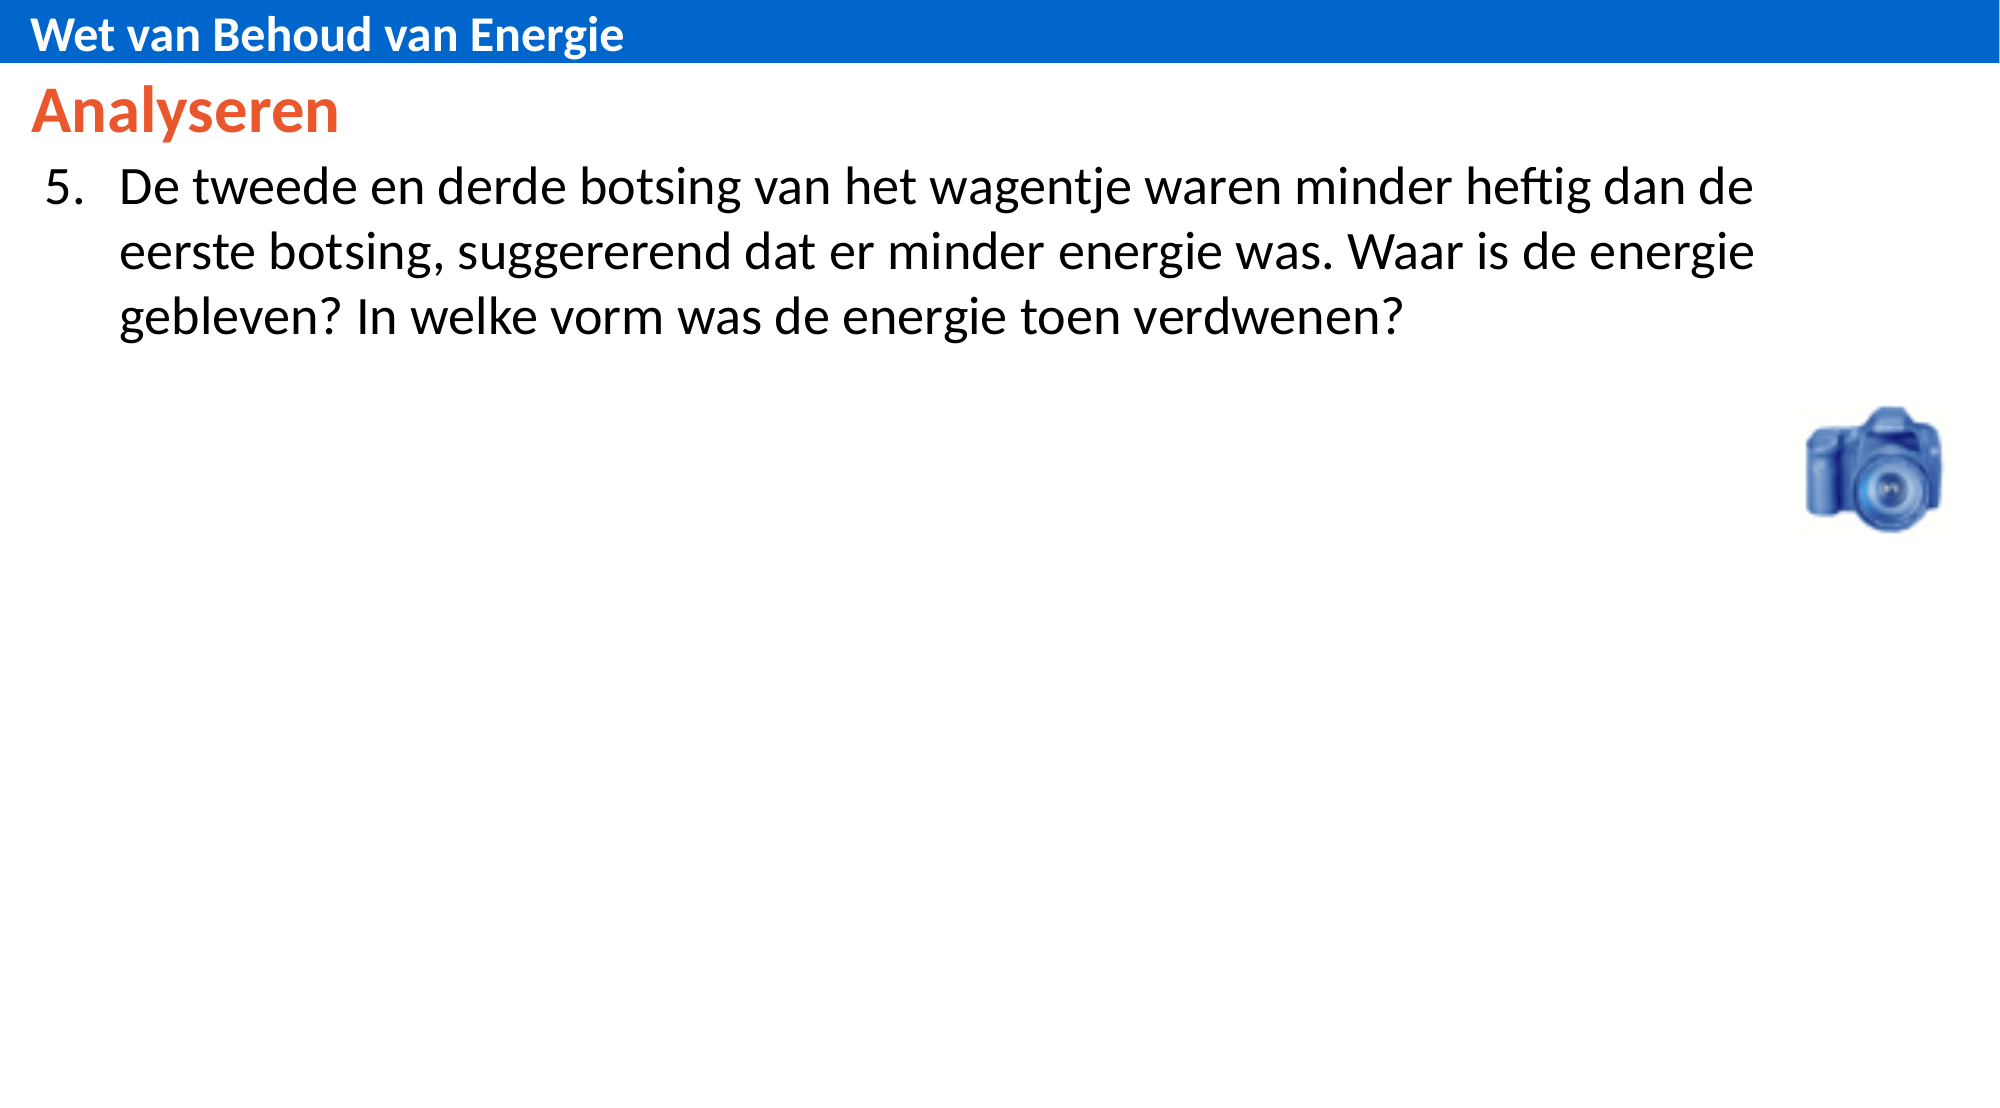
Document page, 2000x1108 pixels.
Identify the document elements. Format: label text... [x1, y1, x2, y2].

text_box Analyseren [1, 65, 341, 146]
text_box De tweede en derde botsing van het wagentje waren minder heftig dan de eerste botsing, suggererend dat er minder energie was. Waar is de energie gebleven? In welke vorm was de energie toen verdwenen? [0, 150, 1825, 345]
picture [1798, 404, 1955, 537]
